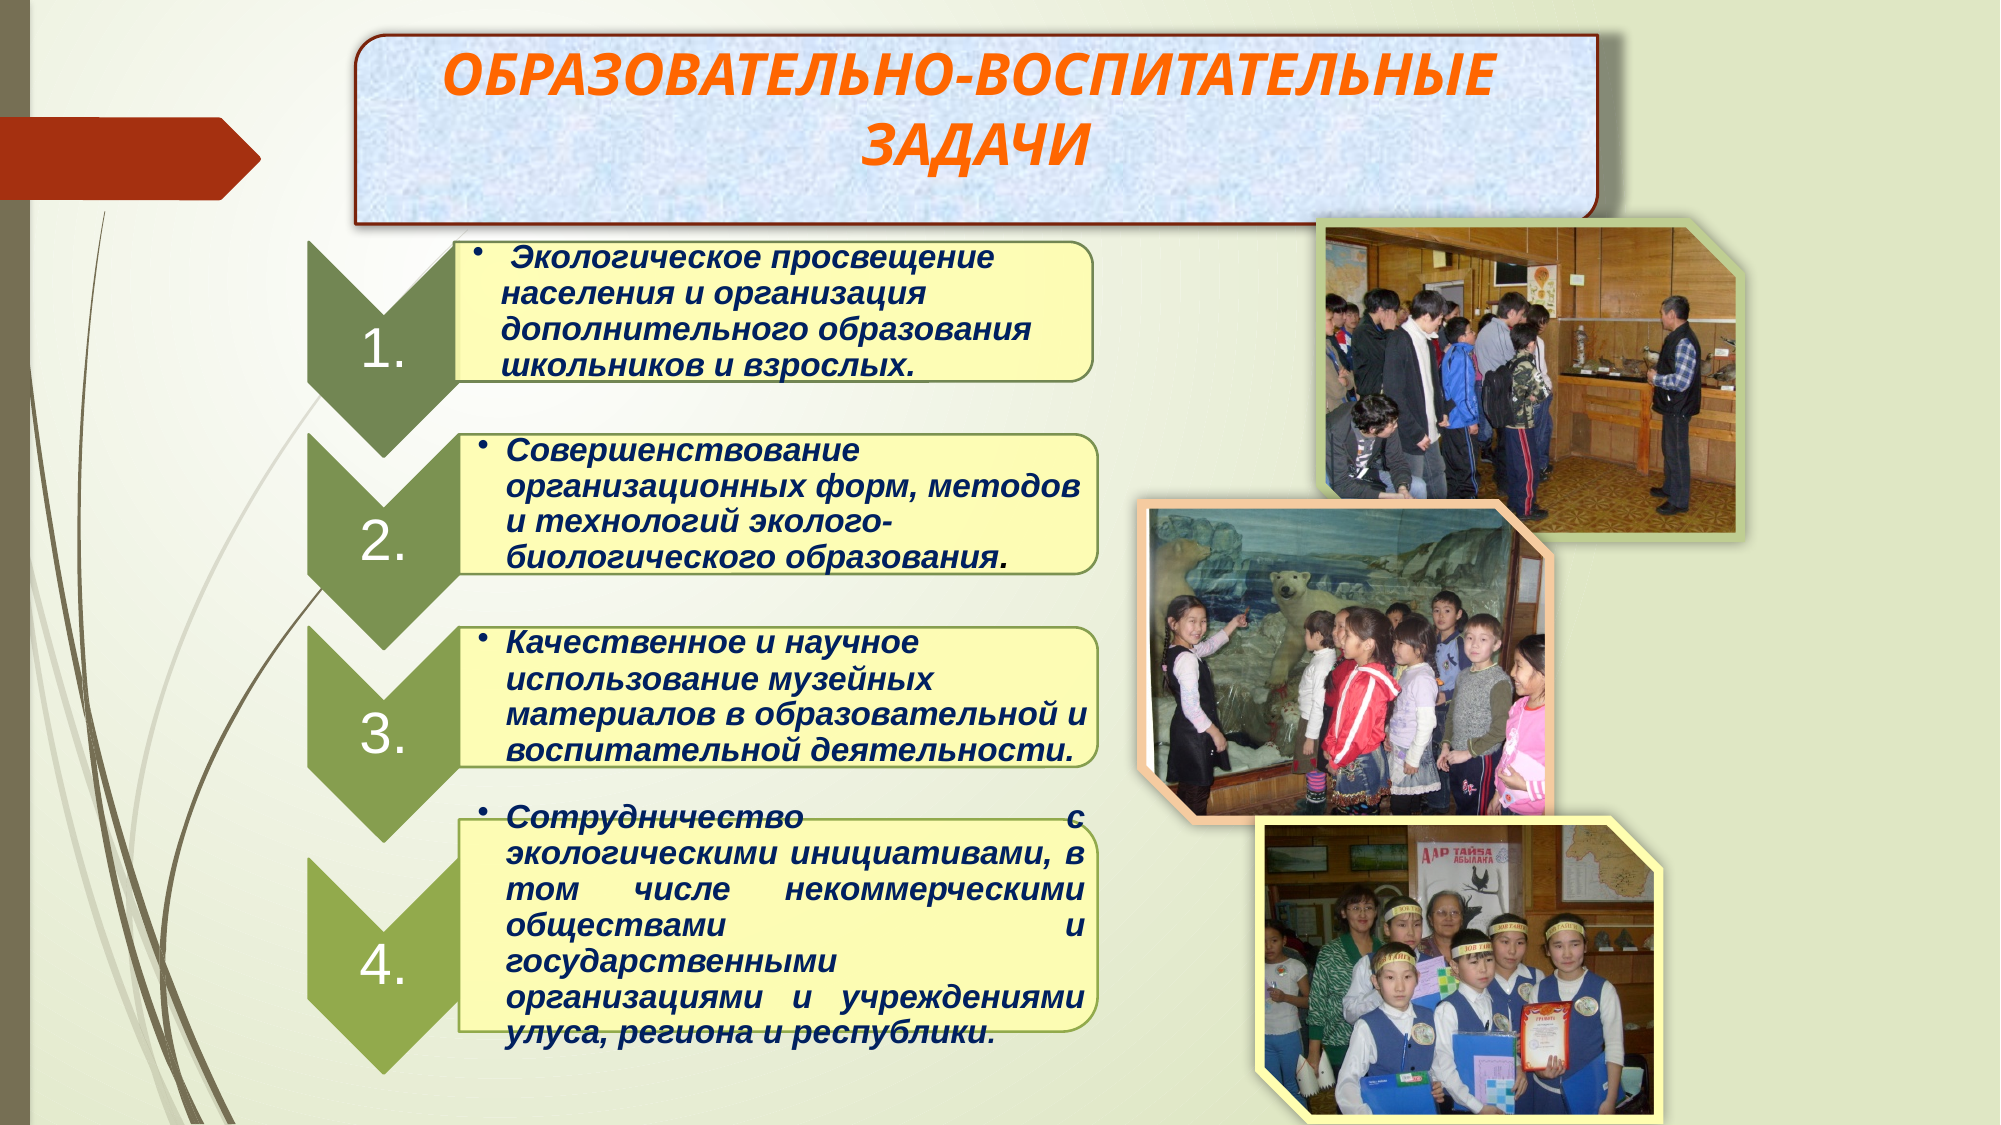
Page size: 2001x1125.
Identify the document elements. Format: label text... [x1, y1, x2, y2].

text_box Образовательно-воспитательные задачи [354, 33, 1599, 226]
picture [1141, 222, 1741, 1120]
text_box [308, 234, 1098, 1079]
